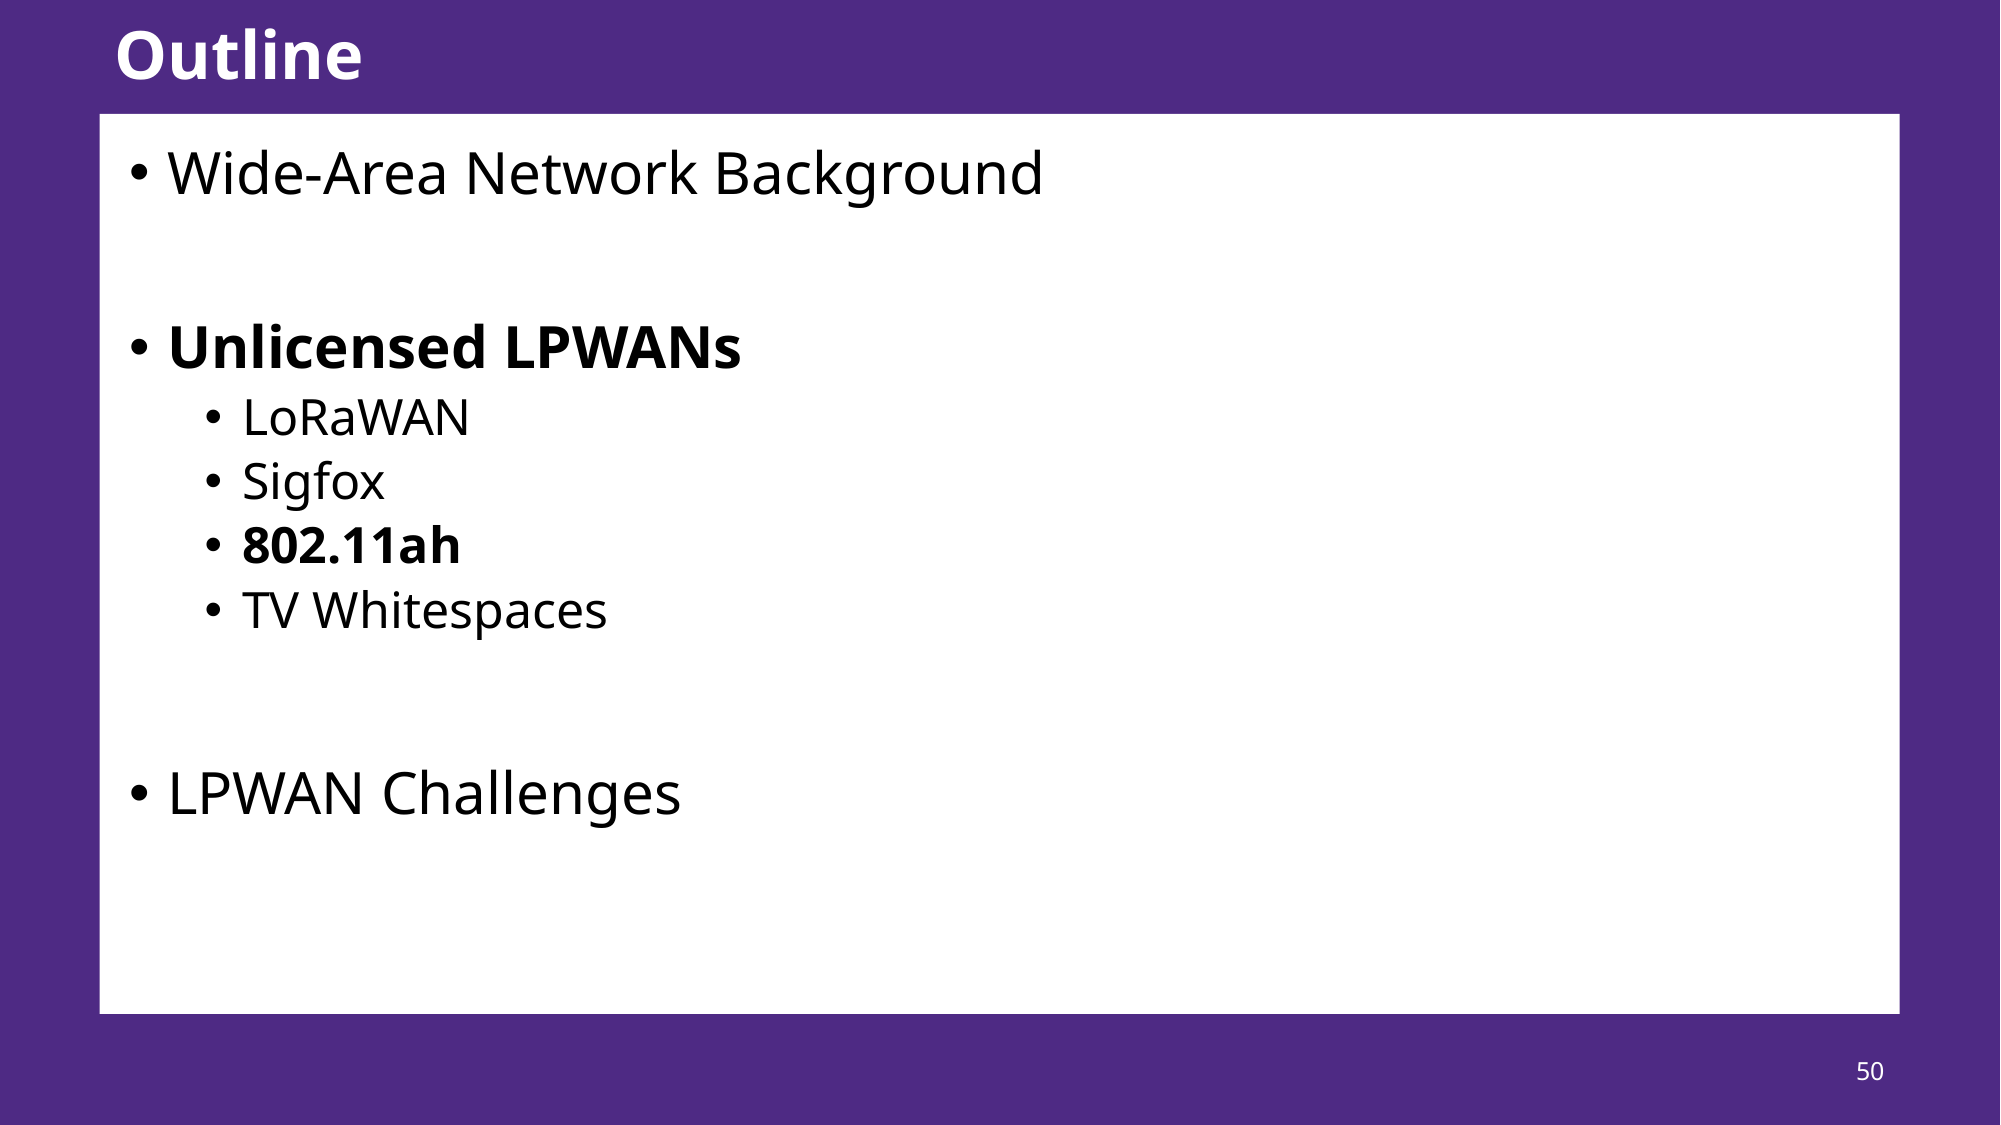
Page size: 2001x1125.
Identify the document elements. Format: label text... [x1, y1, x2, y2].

slide_number 50 [1749, 1042, 1900, 1103]
list Wide-Area Network Background Unlicensed LPWANs LoRaWAN Sigfox 802.11ah TV Whitespaces LPWAN Challenges [99, 114, 1900, 1014]
title Outline [99, 1, 1900, 114]
